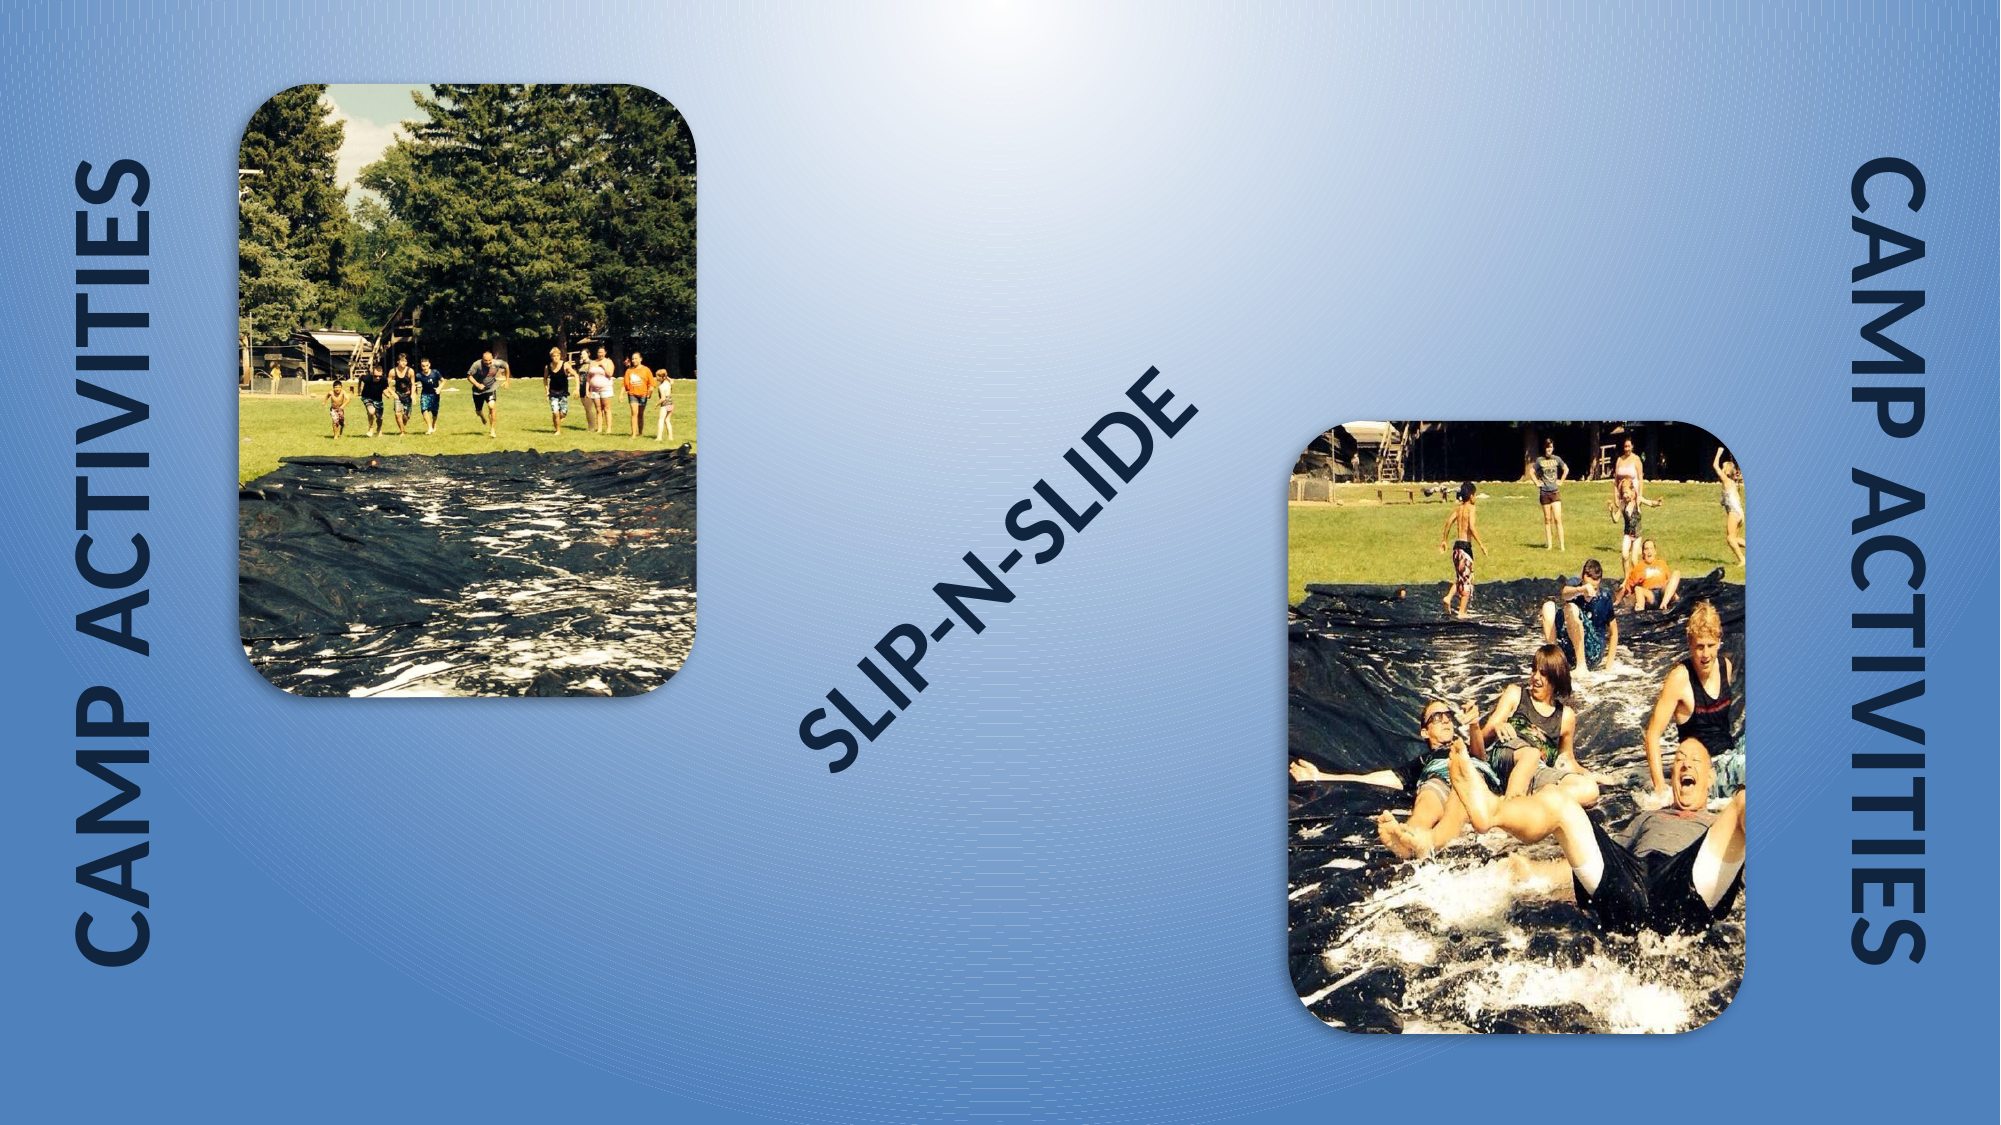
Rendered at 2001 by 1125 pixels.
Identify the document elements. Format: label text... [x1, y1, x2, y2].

text_box CAMP ACTIVITIES [1813, 0, 1981, 1125]
picture [238, 83, 697, 698]
picture [1288, 420, 1746, 1035]
text_box SLIP-N-SLIDE [343, 0, 1645, 1125]
text_box CAMP ACTIVITIES [22, 0, 189, 1125]
